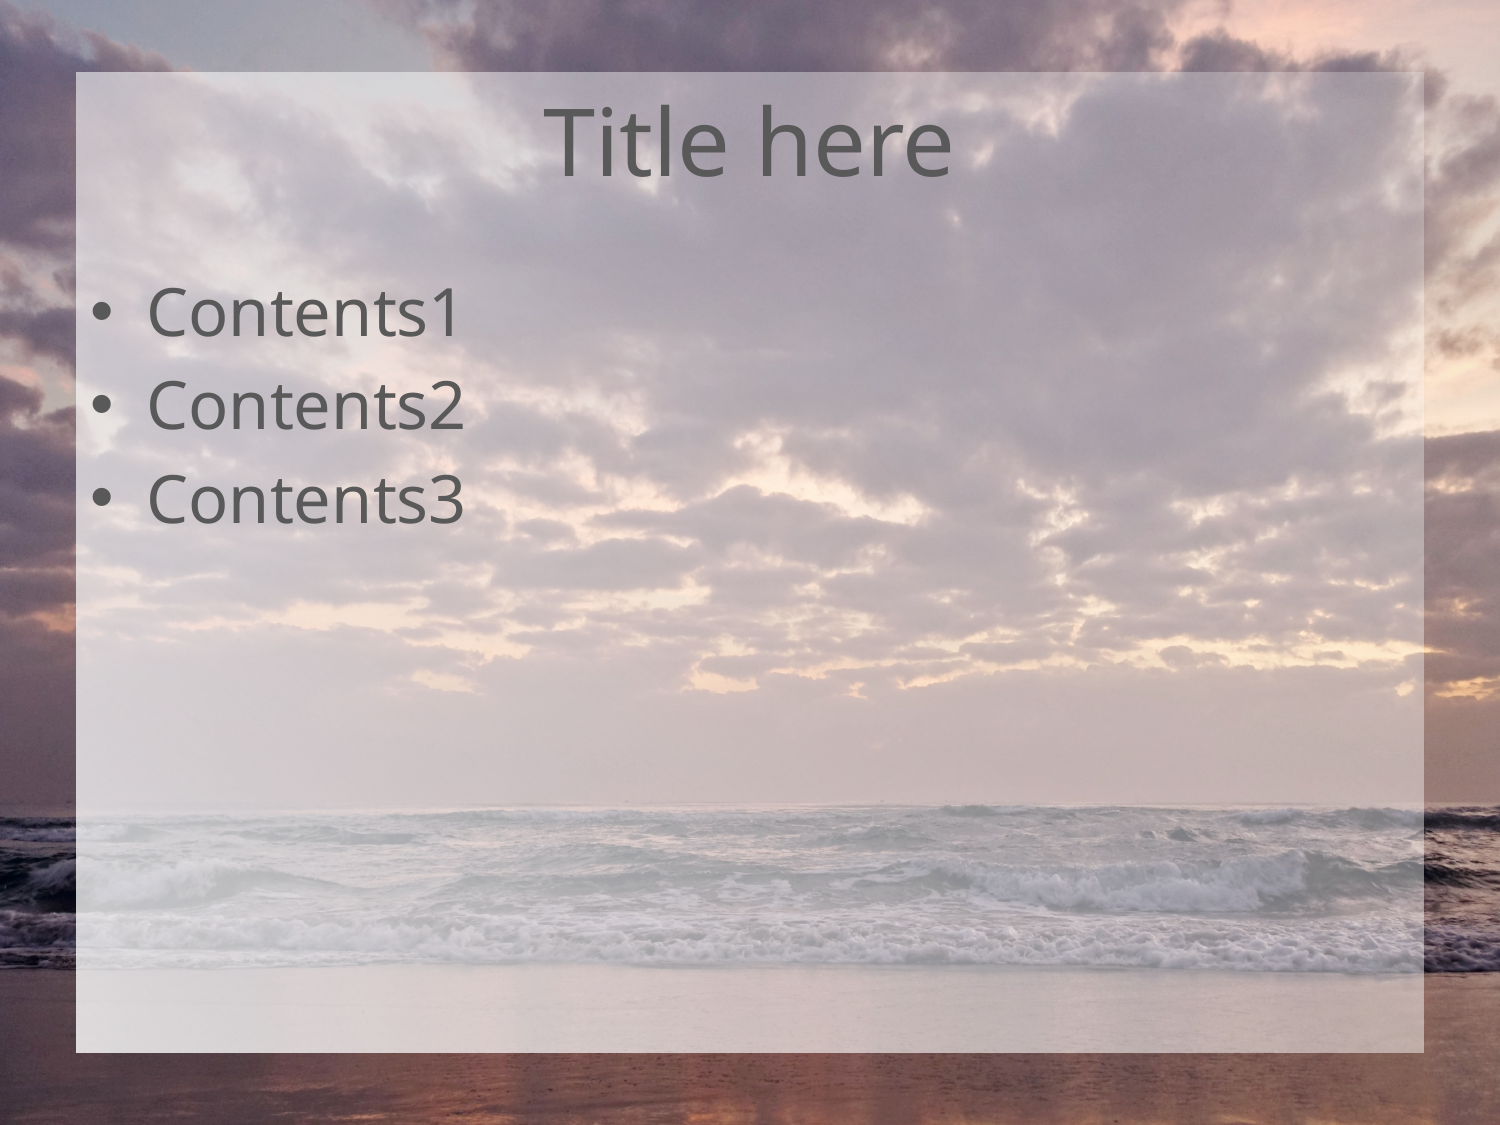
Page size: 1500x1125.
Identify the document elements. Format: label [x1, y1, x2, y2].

text_box [0, 0, 1500, 1125]
